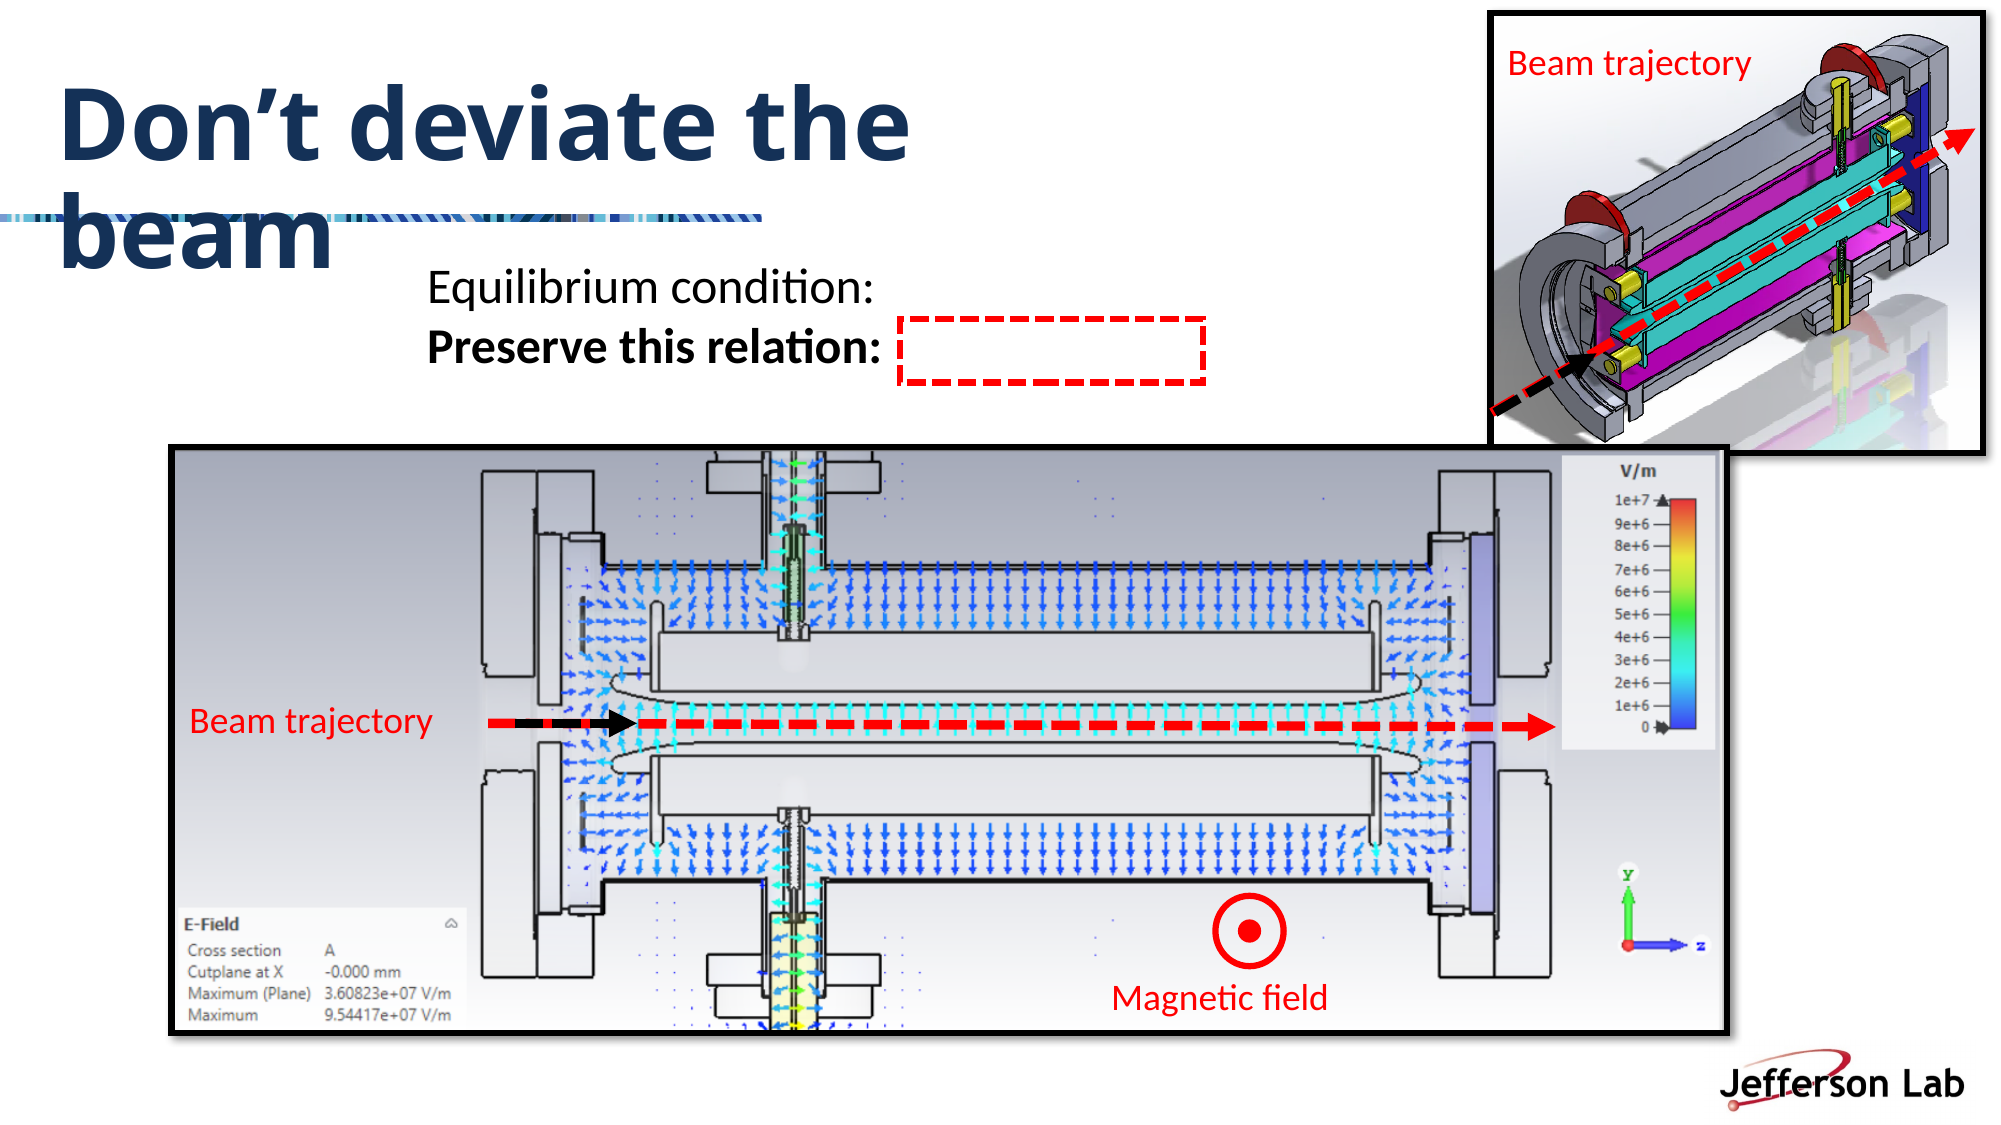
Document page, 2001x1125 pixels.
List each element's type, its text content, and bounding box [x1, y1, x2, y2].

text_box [488, 723, 1557, 727]
list Don’t deviate the beam [41, 66, 1203, 211]
text_box [899, 318, 1204, 384]
picture [1704, 1039, 1976, 1125]
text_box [1491, 128, 1976, 413]
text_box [1215, 895, 1284, 967]
picture [174, 16, 1980, 1030]
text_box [1494, 353, 1597, 413]
